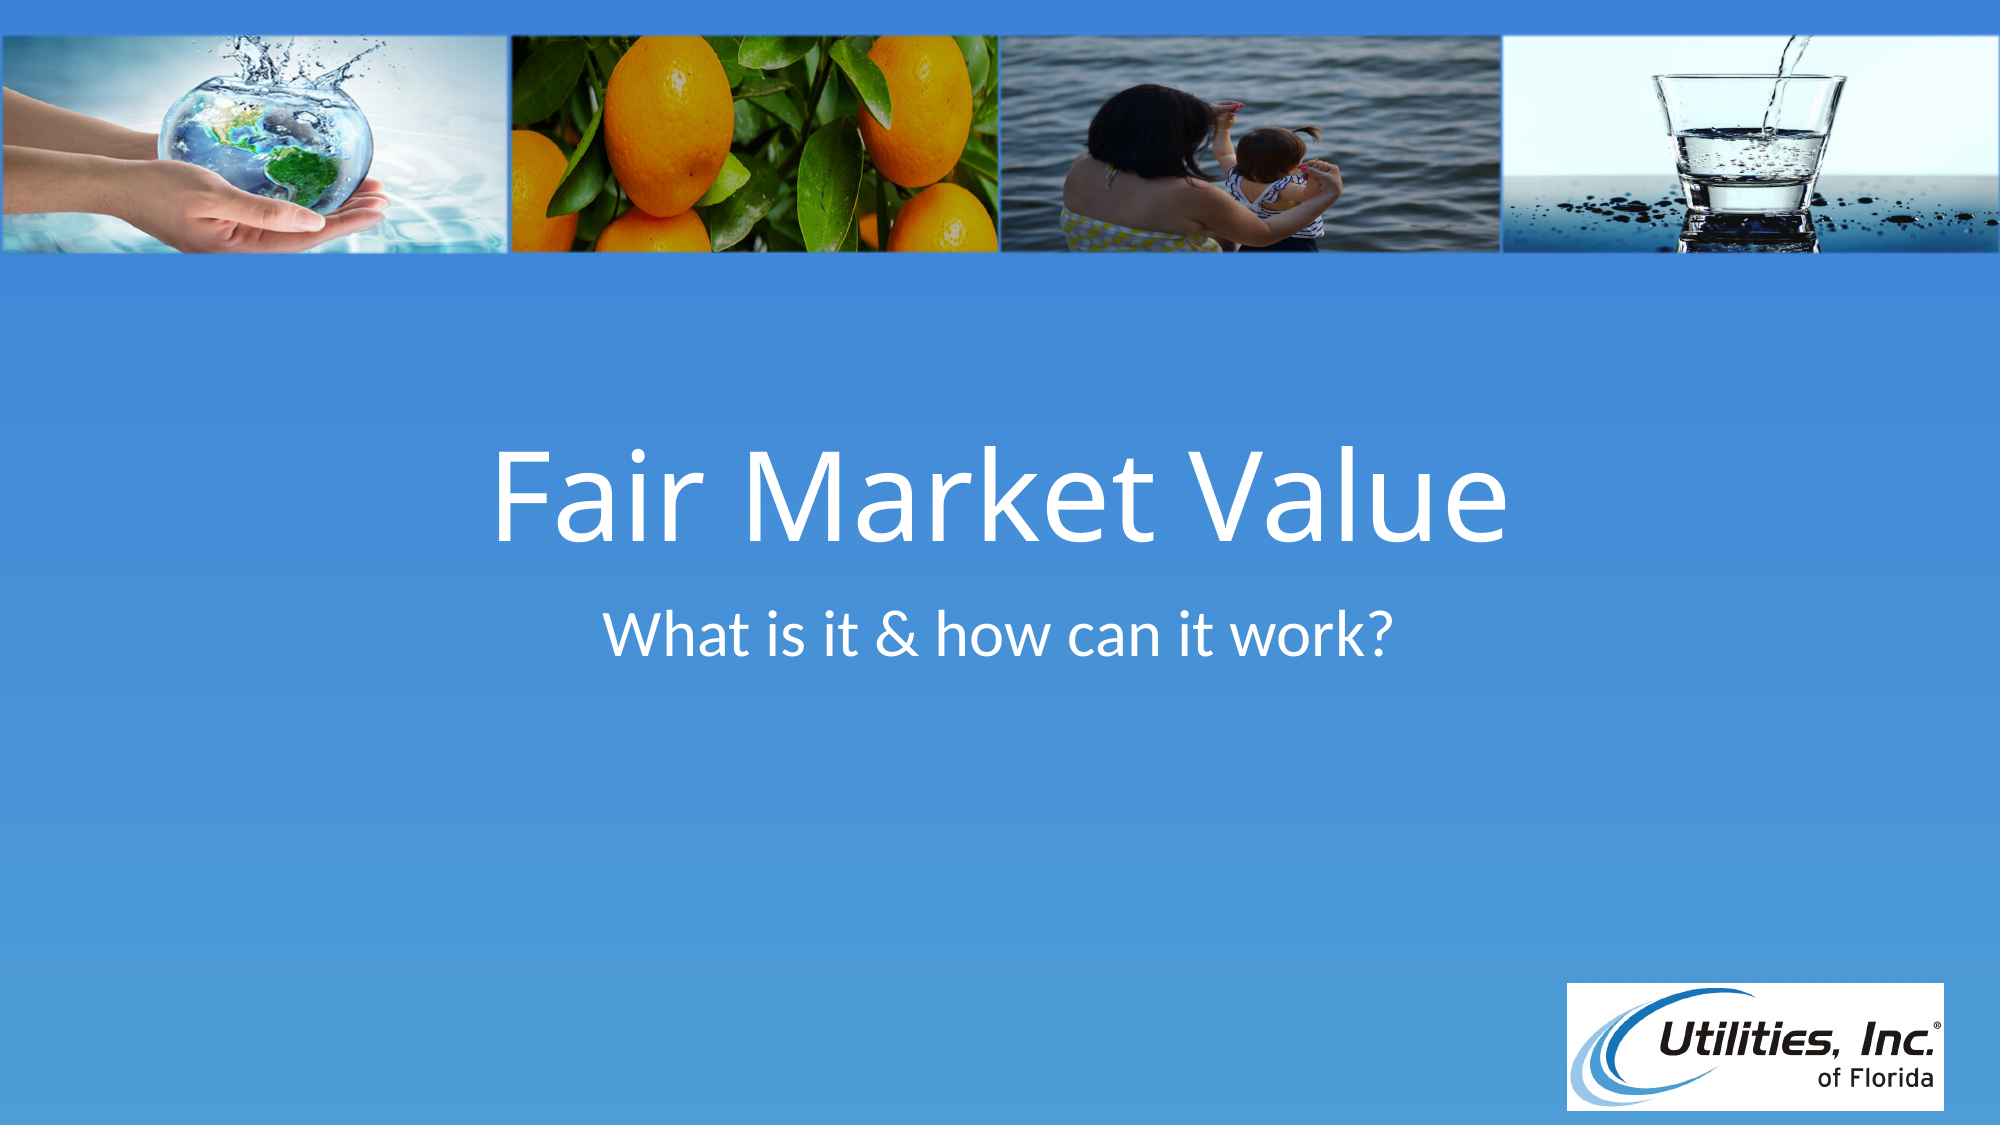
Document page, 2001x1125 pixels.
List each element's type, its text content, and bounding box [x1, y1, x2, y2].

picture [1001, 36, 1500, 252]
picture [512, 36, 998, 252]
subtitle What is it & how can it work? [249, 590, 1750, 948]
picture [3, 36, 507, 253]
title Fair Market Value [249, 262, 1750, 576]
picture [1503, 36, 1999, 252]
picture [1567, 983, 1944, 1111]
